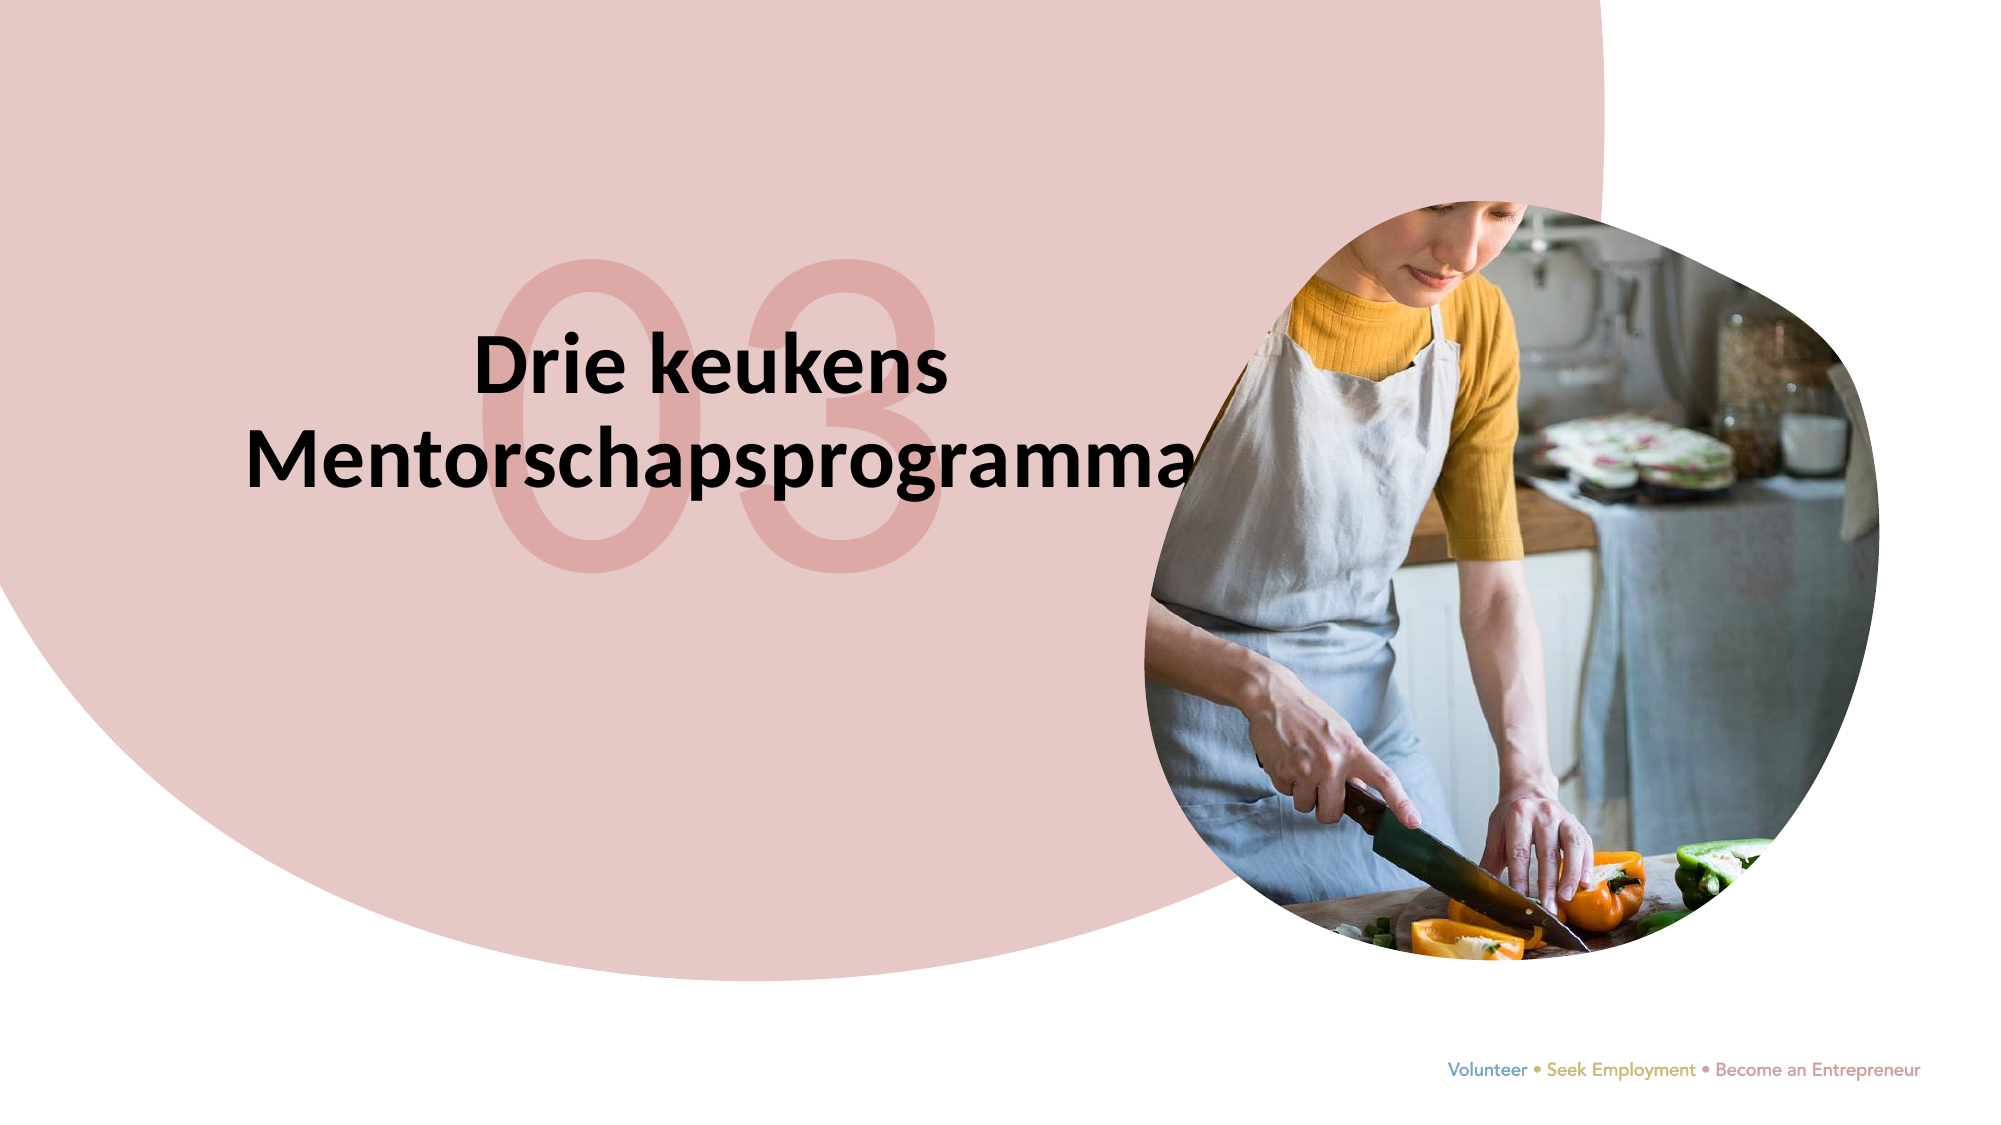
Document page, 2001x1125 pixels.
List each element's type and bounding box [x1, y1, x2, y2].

picture [1144, 200, 1880, 961]
text_box [0, 0, 1606, 1027]
text_box [1418, 1046, 1971, 1103]
